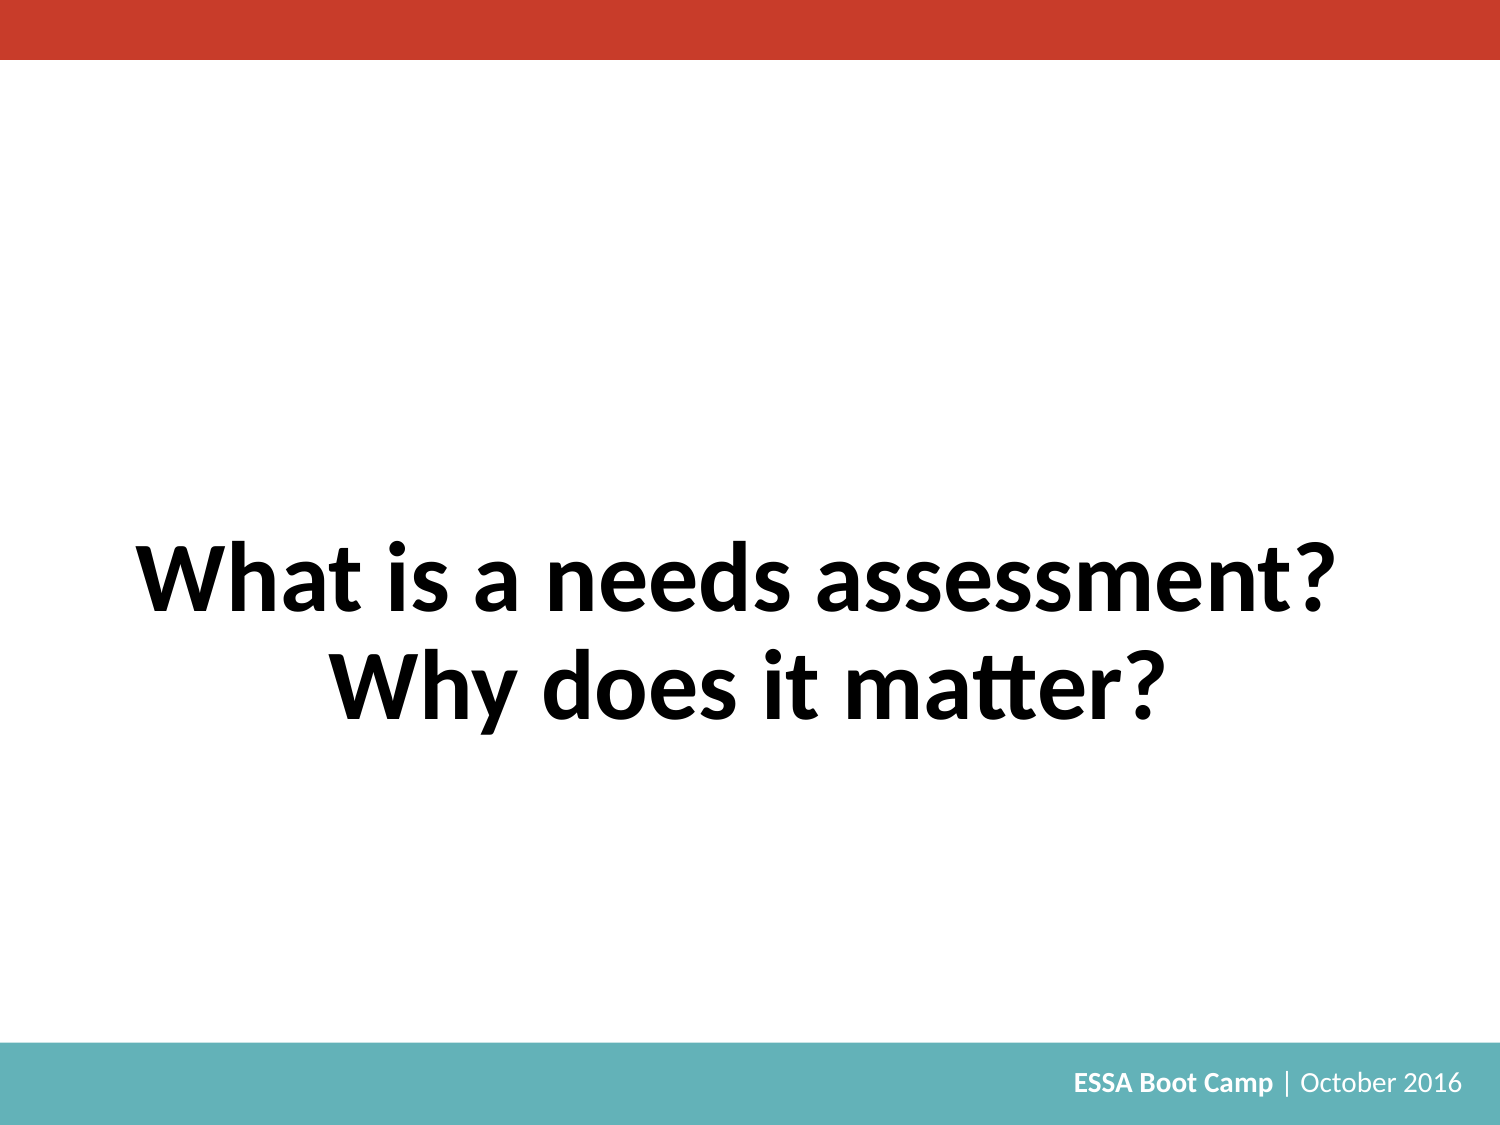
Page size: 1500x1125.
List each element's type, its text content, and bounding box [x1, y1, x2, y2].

title What is a needs assessment? Why does it matter? [102, 280, 1397, 749]
